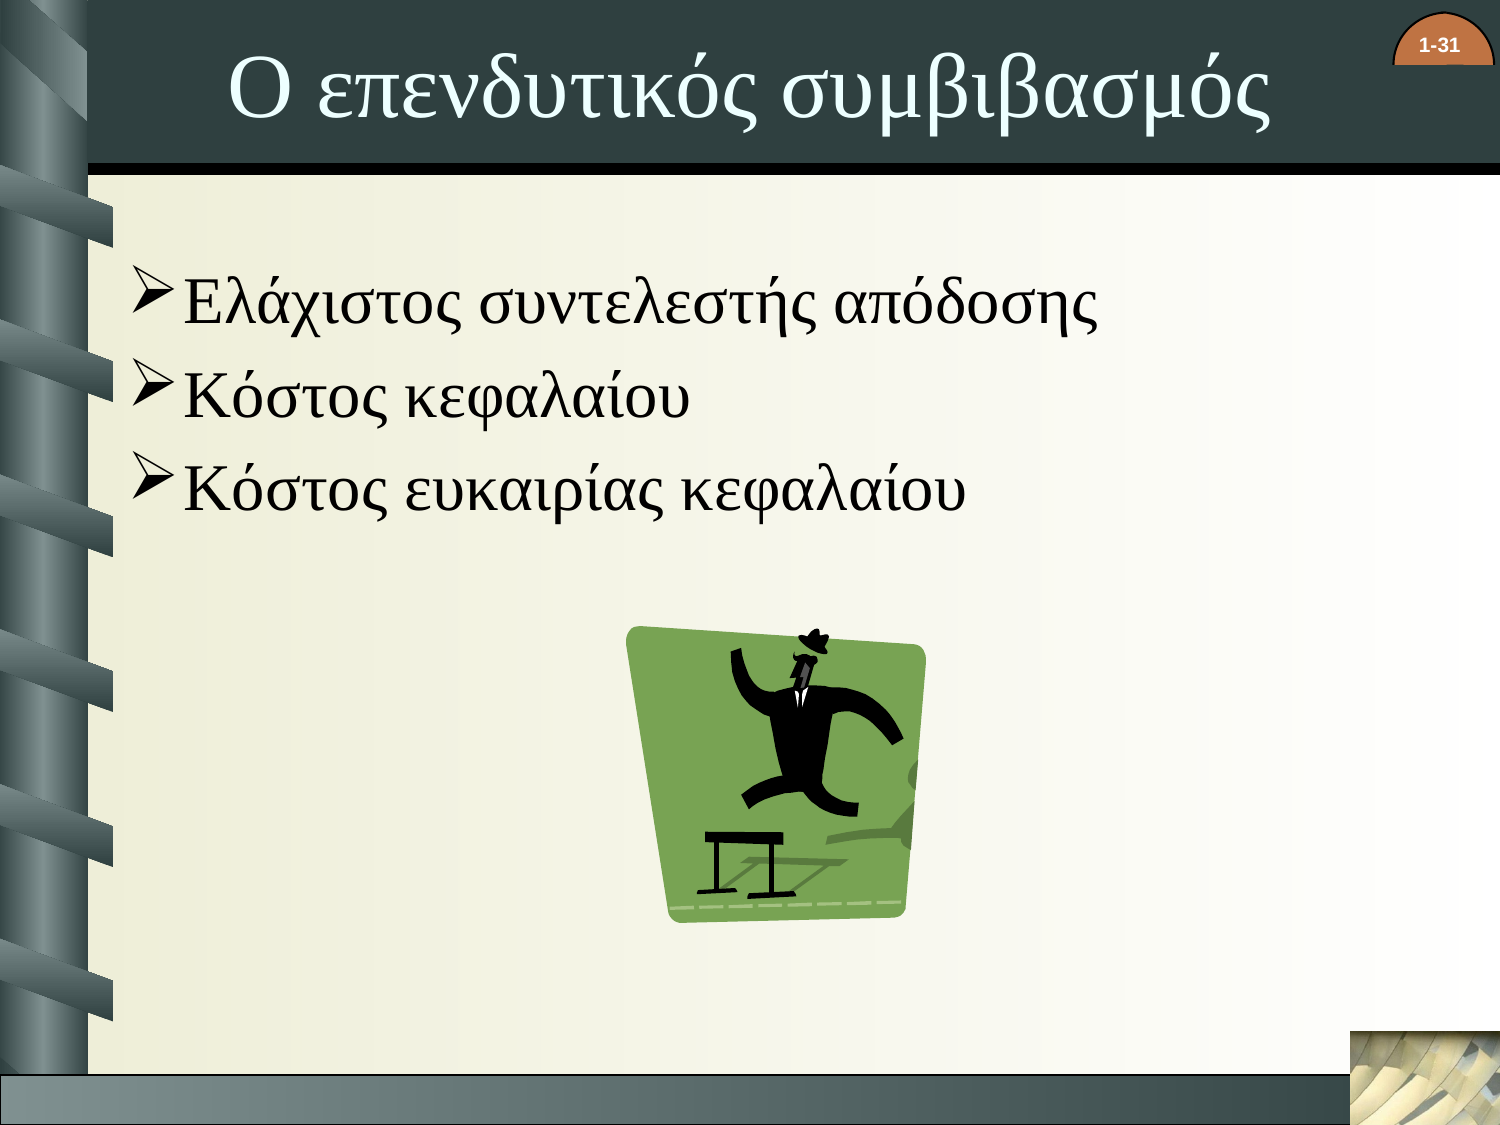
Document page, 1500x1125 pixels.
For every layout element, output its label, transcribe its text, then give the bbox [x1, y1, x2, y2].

text_box Ελάχιστος συντελεστής απόδοσης Κόστος κεφαλαίου Κόστος ευκαιρίας κεφαλαίου [112, 249, 1388, 600]
picture [624, 624, 928, 925]
picture [1350, 1031, 1500, 1125]
title Ο επενδυτικός συμβιβασμός [111, 0, 1388, 163]
